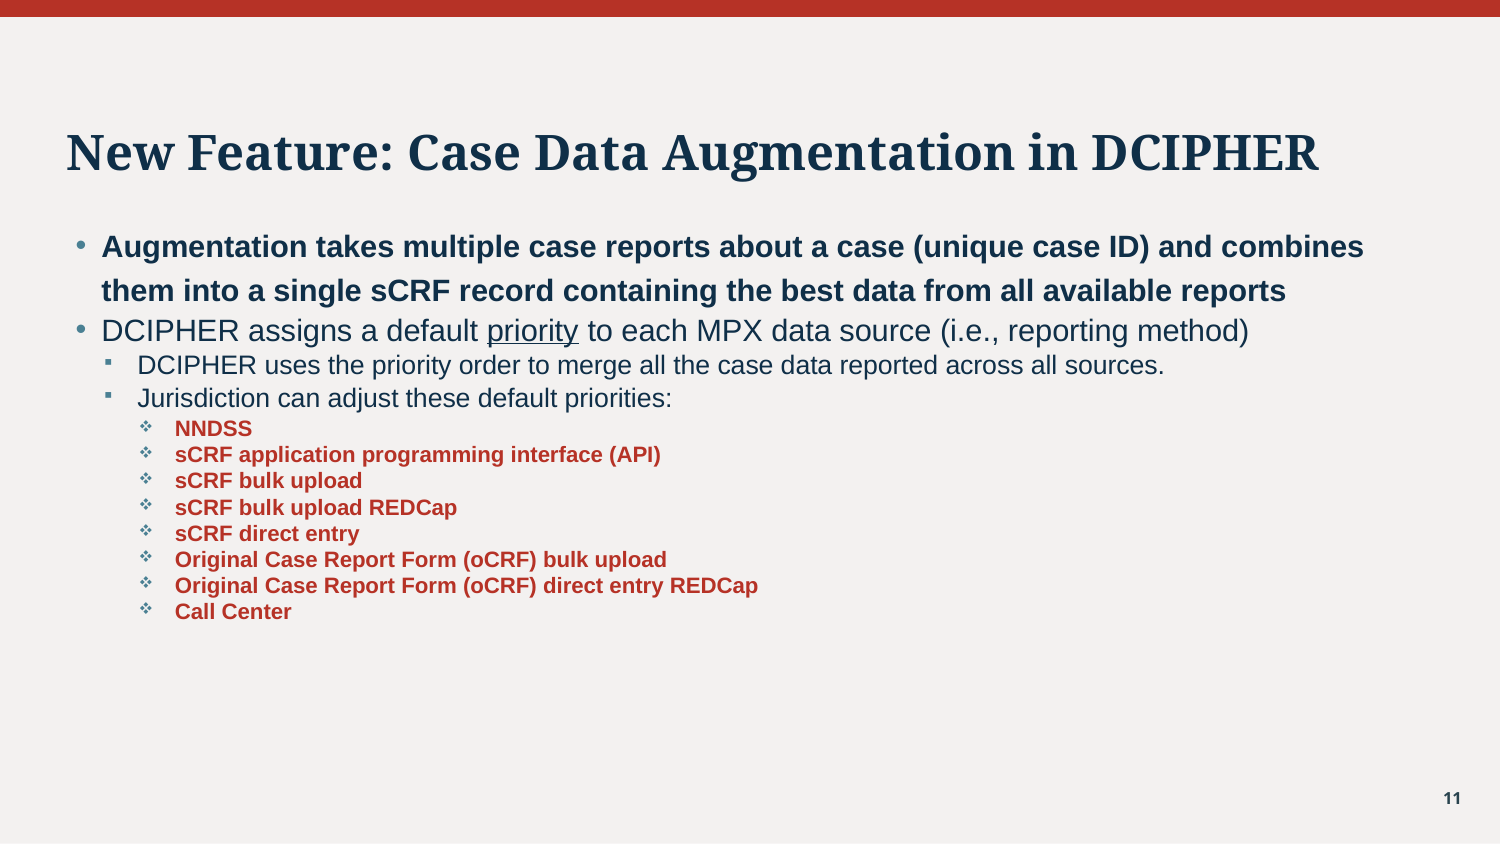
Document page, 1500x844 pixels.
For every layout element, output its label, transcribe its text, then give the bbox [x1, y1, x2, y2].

list Augmentation takes multiple case reports about a case (unique case ID) and combines them into a single sCRF record containing the best data from all available reports DCIPHER assigns a default priority to each MPX data source (i.e., reporting method) DCIPHER uses the priority order to merge all the case data reported across all sources. Jurisdiction can adjust these default priorities: NNDSS sCRF application programming interface (API) sCRF bulk upload sCRF bulk upload REDCap sCRF direct entry Original Case Report Form (oCRF) bulk upload Original Case Report Form (oCRF) direct entry REDCap Call Center [60, 211, 1440, 696]
title New Feature: Case Data Augmentation in DCIPHER [51, 100, 1440, 208]
text_box 11 [1401, 776, 1478, 822]
